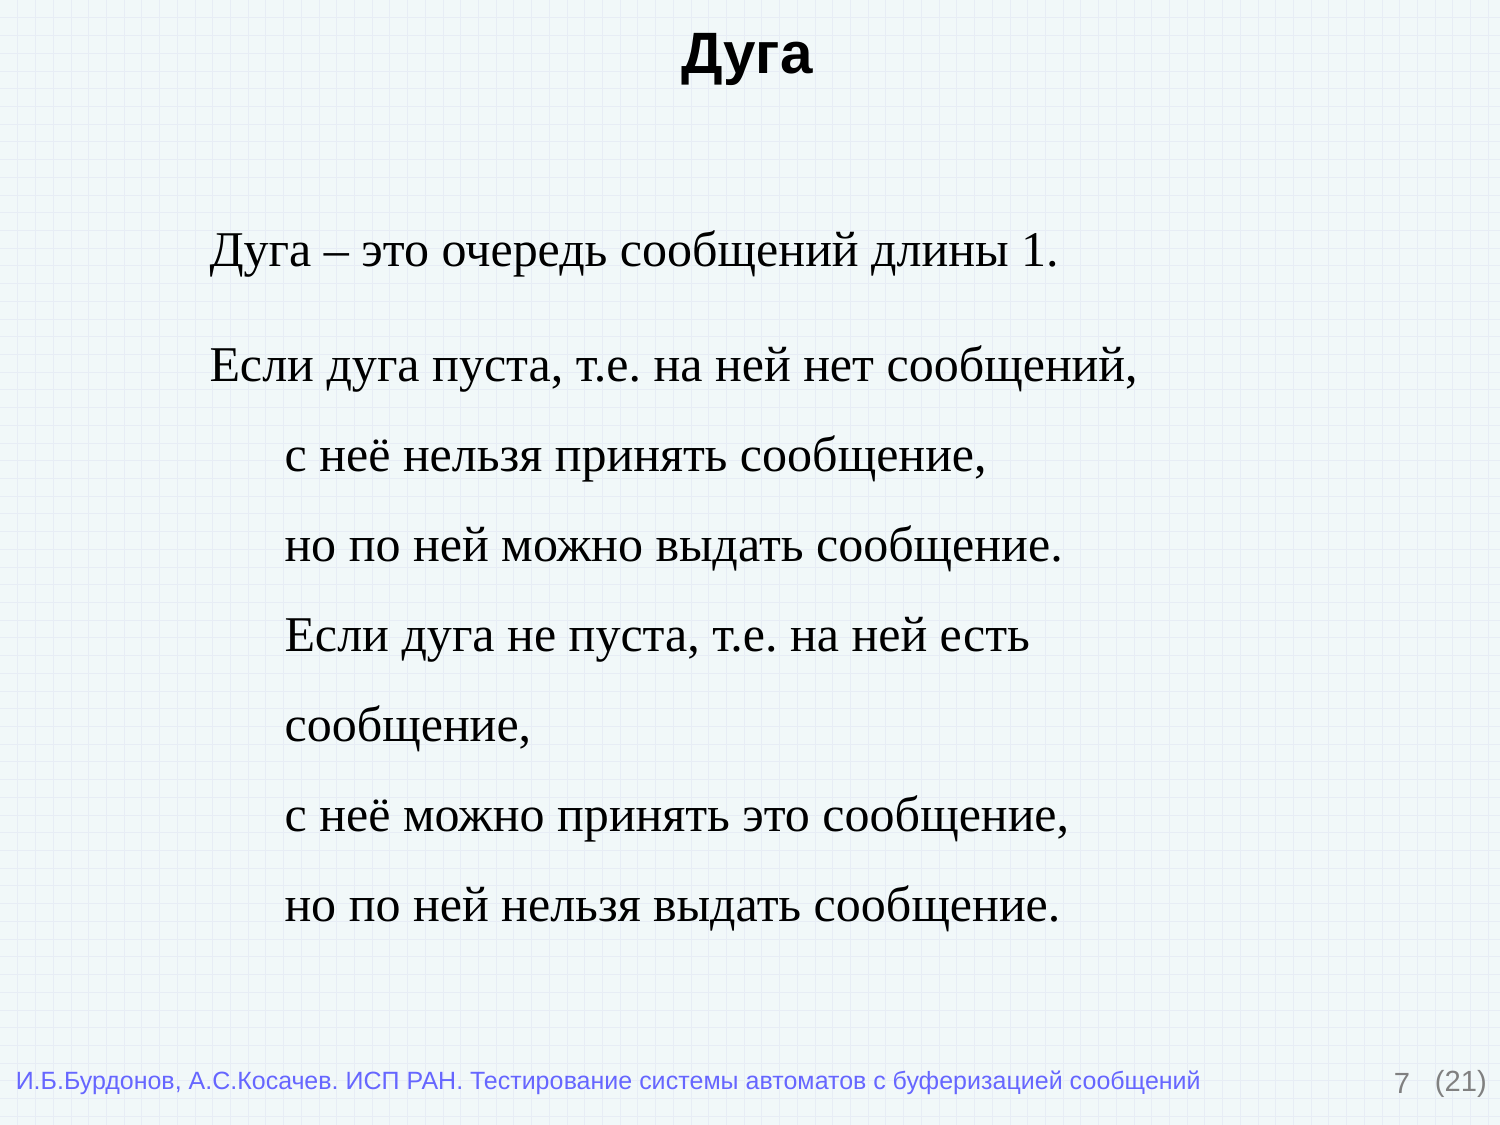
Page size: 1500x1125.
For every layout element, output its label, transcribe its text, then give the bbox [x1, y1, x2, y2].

slide_number 7 [1074, 1056, 1426, 1125]
text_box Дуга [29, 75, 1465, 100]
text_box [0, 0, 1500, 75]
text_box (21) [1435, 1061, 1488, 1097]
text_box И.Б.Бурдонов, А.С.Косачев. ИСП РАН. Тестирование системы автоматов с буферизацией сообщений [15, 1064, 1204, 1095]
text_box Дуга – это очередь сообщений длины 1. Если дуга пуста, т.е. на ней нет сообщений, с неё нельзя принять сообщение, но по ней можно выдать сообщение. Если дуга не пуста, т.е. на ней есть сообщение, с неё можно принять это сообщение, но по ней нельзя выдать сообщение. [194, 178, 1300, 939]
